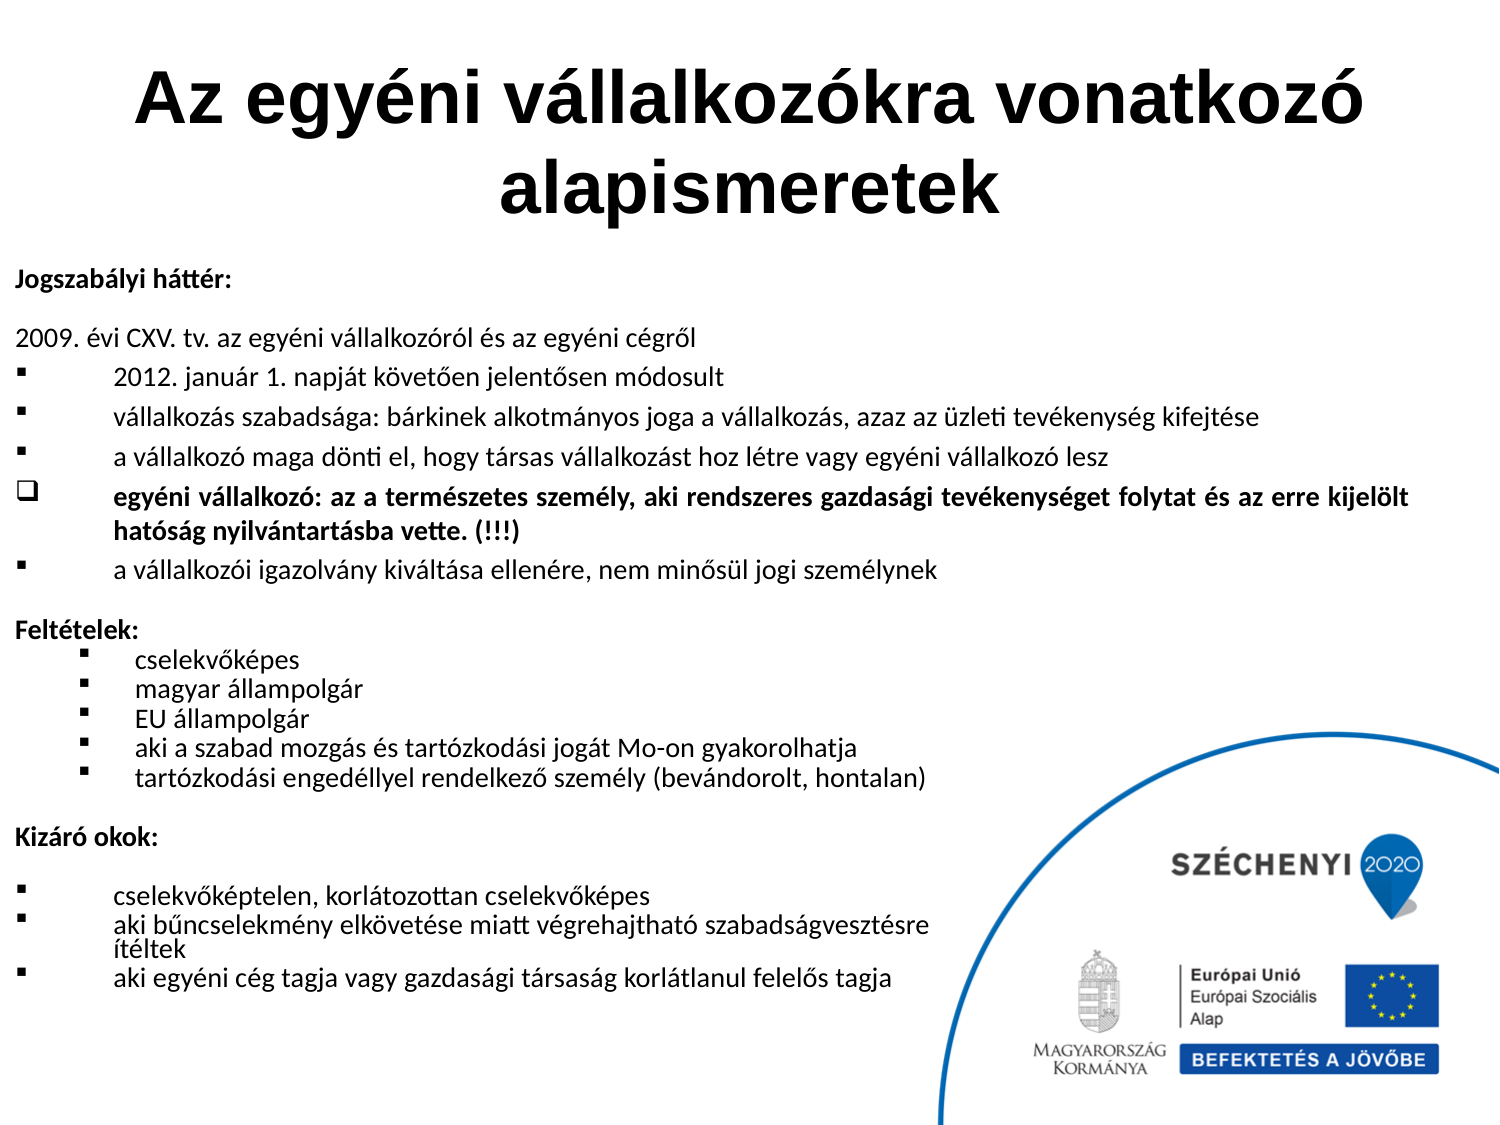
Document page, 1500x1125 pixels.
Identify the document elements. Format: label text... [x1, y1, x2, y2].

title Az egyéni vállalkozókra vonatkozó alapismeretek [75, 45, 1425, 233]
picture [885, 700, 1499, 1125]
list Jogszabályi háttér: 2009. évi CXV. tv. az egyéni vállalkozóról és az egyéni cégről 2012. január 1. napját követően jelentősen módosult vállalkozás szabadsága: bárkinek alkotmányos joga a vállalkozás, azaz az üzleti tevékenység kifejtése a vállalkozó maga dönti el, hogy társas vállalkozást hoz létre vagy egyéni vállalkozó lesz egyéni vállalkozó: az a természetes személy, aki rendszeres gazdasági tevékenységet folytat és az erre kijelölt hatóság nyilvántartásba vette. (!!!) a vállalkozói igazolvány kiváltása ellenére, nem minősül jogi személynek Feltételek: cselekvőképes magyar állampolgár EU állampolgár aki a szabad mozgás és tartózkodási jogát Mo-on gyakorolhatja tartózkodási engedéllyel rendelkező személy (bevándorolt, hontalan) Kizáró okok: cselekvőképtelen, korlátozottan cselekvőképes aki bűncselekmény elkövetése miatt végrehajtható szabadságvesztésre ítéltek aki egyéni cég tagja vagy gazdasági társaság korlátlanul felelős tagja [0, 262, 1425, 1005]
